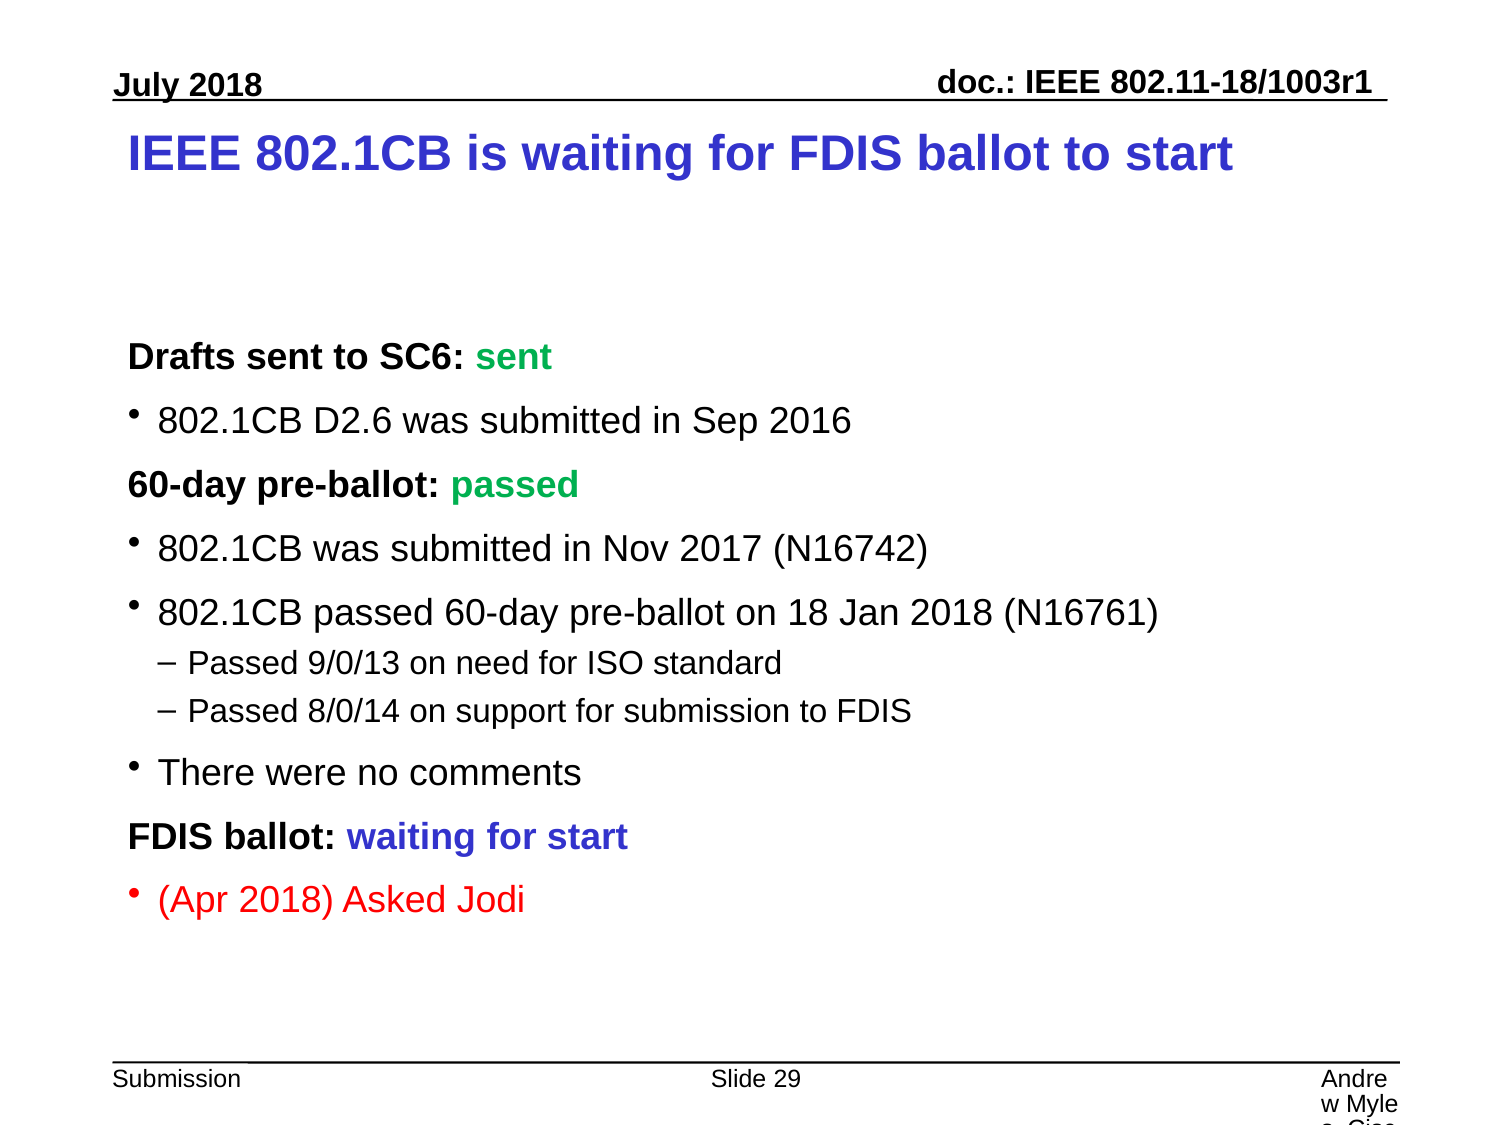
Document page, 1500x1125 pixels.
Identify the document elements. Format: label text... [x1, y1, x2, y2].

footer Andrew Myles, Cisco [1320, 1061, 1402, 1093]
slide_number Slide 29 [709, 1061, 803, 1093]
list Drafts sent to SC6: sent 802.1CB D2.6 was submitted in Sep 2016 60-day pre-ballot: passed 802.1CB was submitted in Nov 2017 (N16742) 802.1CB passed 60-day pre-ballot on 18 Jan 2018 (N16761) Passed 9/0/13 on need for ISO standard Passed 8/0/14 on support for submission to FDIS There were no comments FDIS ballot: waiting for start (Apr 2018) Asked Jodi [112, 324, 1388, 1000]
title IEEE 802.1CB is waiting for FDIS ballot to start [112, 112, 1388, 288]
